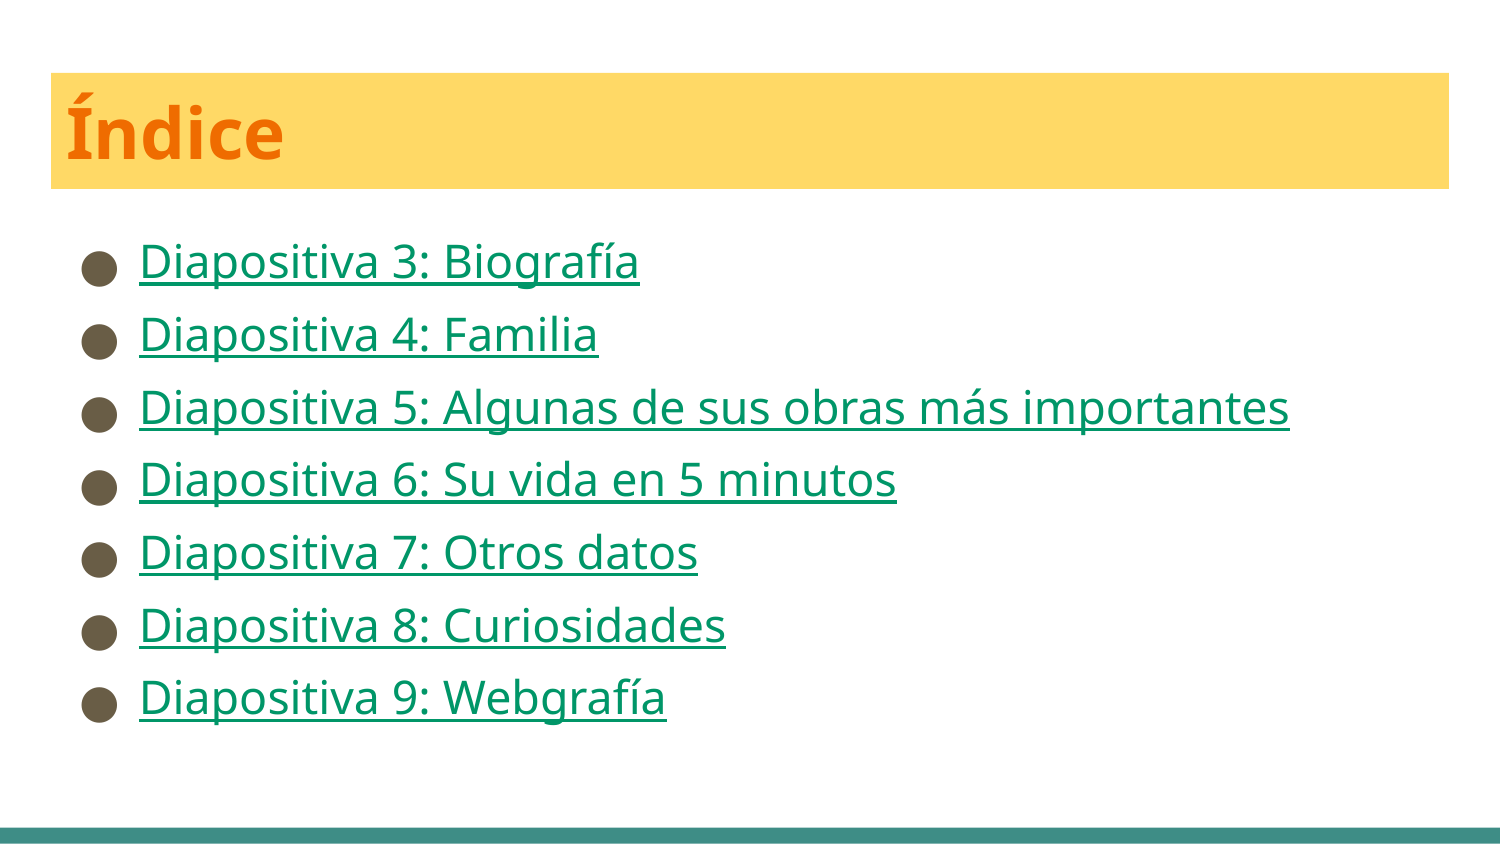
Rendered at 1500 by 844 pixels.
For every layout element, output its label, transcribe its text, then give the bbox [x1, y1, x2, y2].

list Diapositiva 3: Biografía Diapositiva 4: Familia Diapositiva 5: Algunas de sus obras más importantes Diapositiva 6: Su vida en 5 minutos Diapositiva 7: Otros datos Diapositiva 8: Curiosidades Diapositiva 9: Webgrafía [51, 207, 1449, 750]
title Índice [51, 72, 1449, 189]
